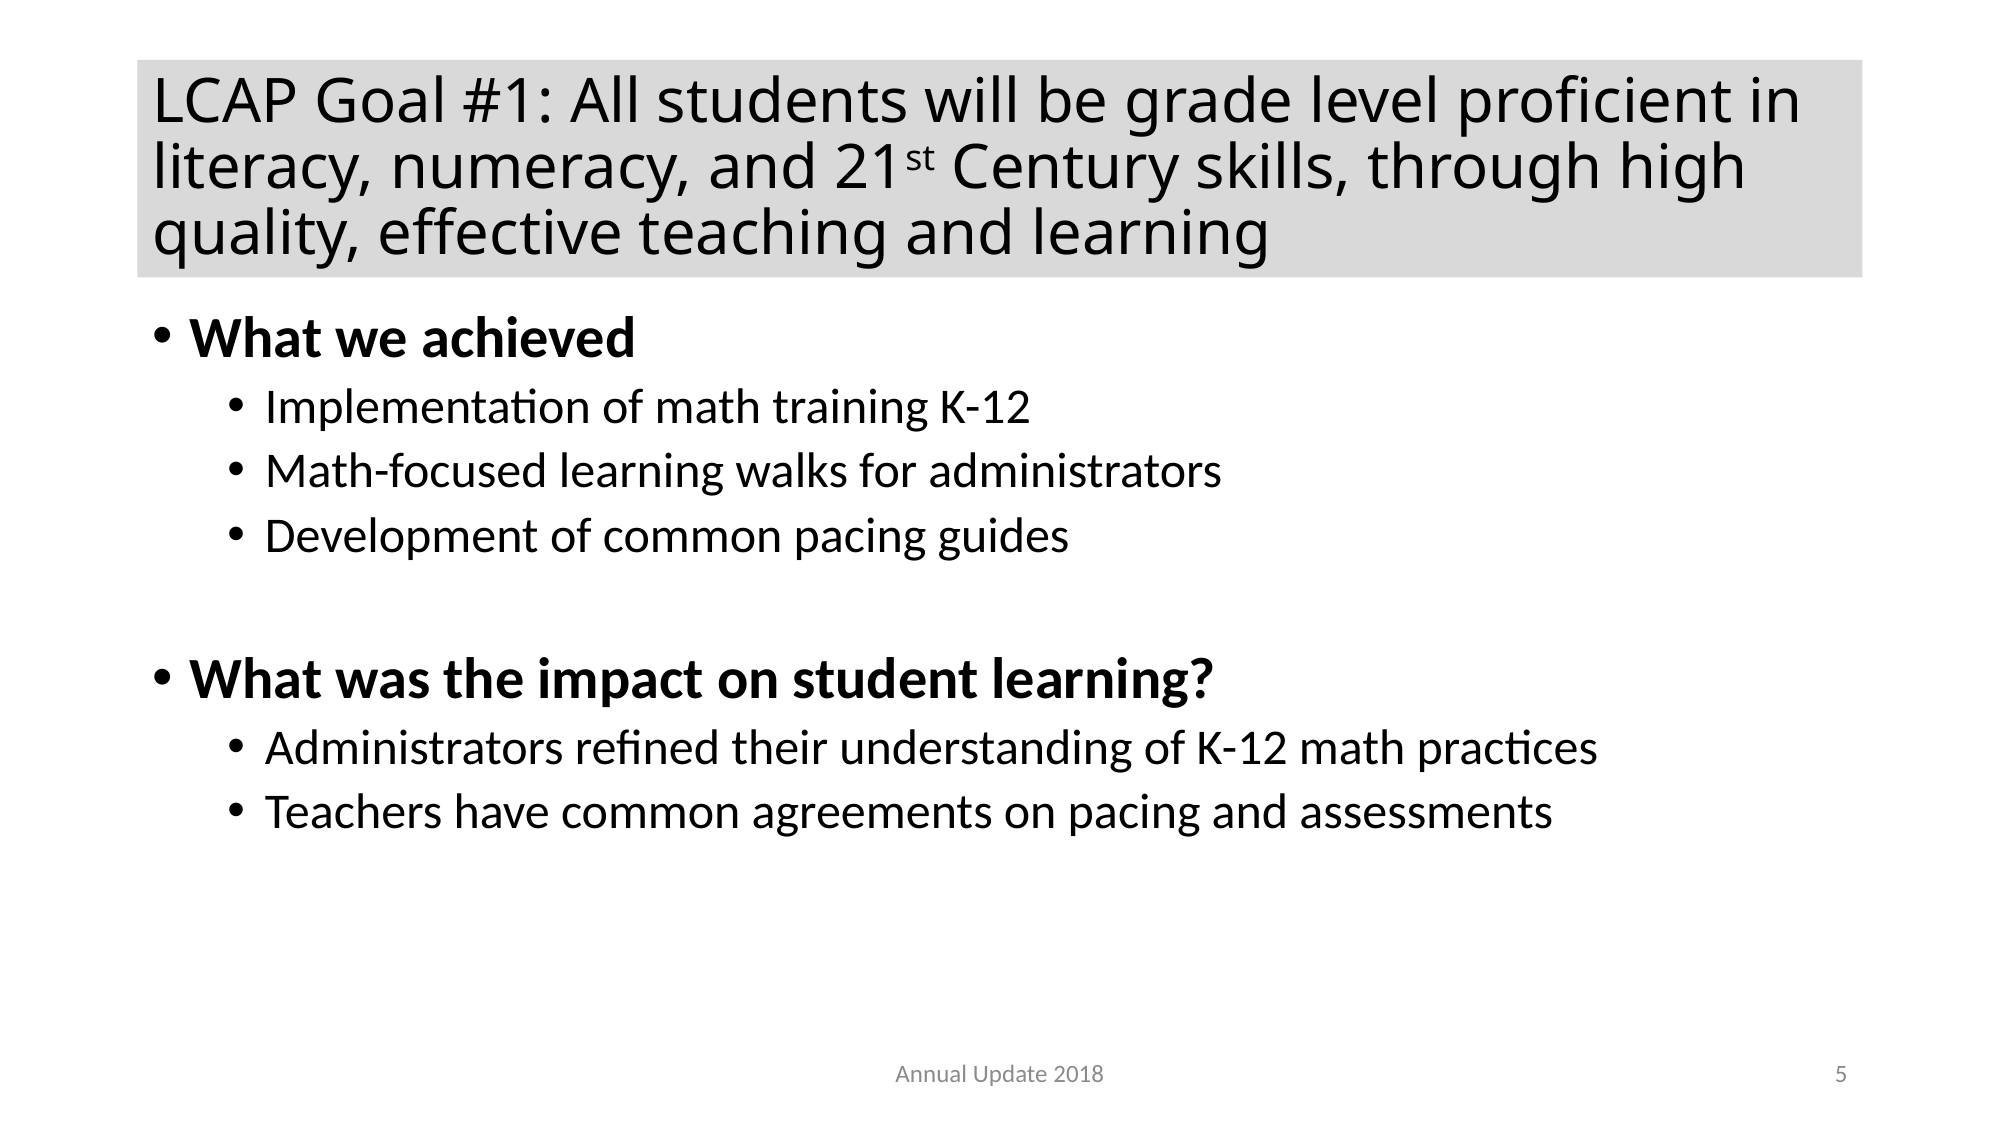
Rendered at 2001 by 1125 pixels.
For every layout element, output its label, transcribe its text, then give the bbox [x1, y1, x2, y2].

list What we achieved Implementation of math training K-12 Math-focused learning walks for administrators Development of common pacing guides What was the impact on student learning? Administrators refined their understanding of K-12 math practices Teachers have common agreements on pacing and assessments [137, 299, 1863, 1007]
footer Annual Update 2018 [662, 1042, 1338, 1103]
slide_number 5 [1412, 1042, 1863, 1103]
title LCAP Goal #1: All students will be grade level proficient in literacy, numeracy, and 21st Century skills, through high quality, effective teaching and learning [137, 59, 1863, 278]
